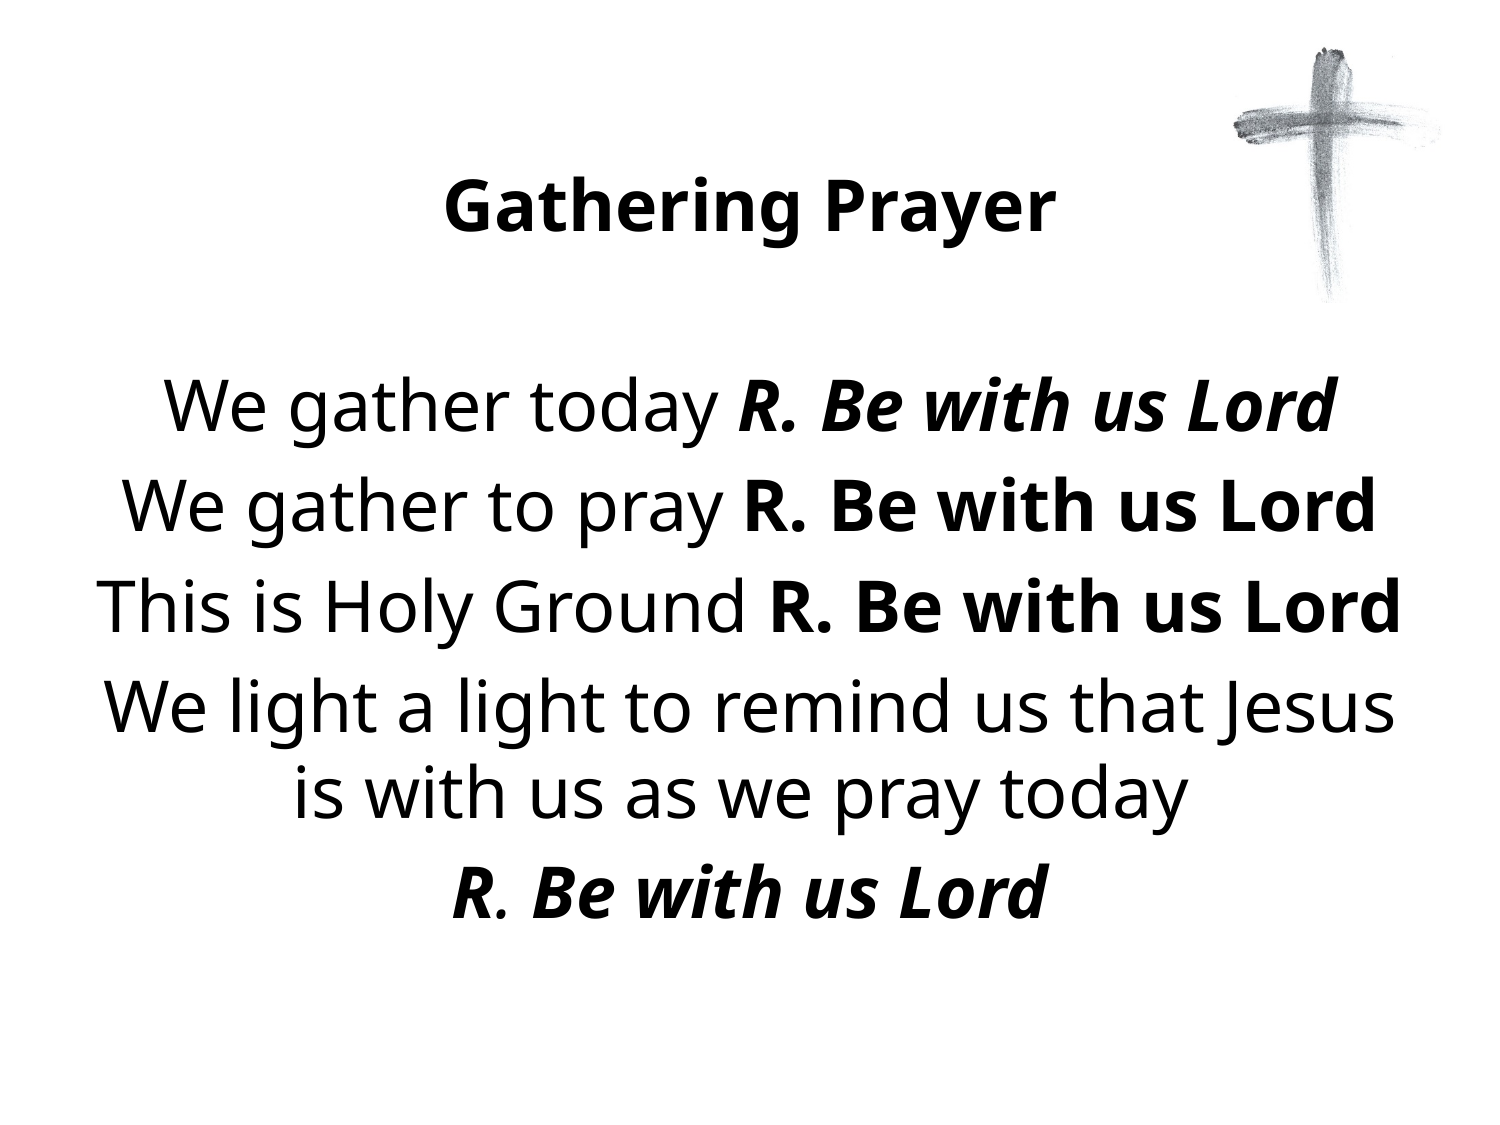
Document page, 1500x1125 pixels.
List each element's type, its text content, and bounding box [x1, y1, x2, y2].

list Gathering Prayer We gather today R. Be with us Lord We gather to pray R. Be with us Lord This is Holy Ground R. Be with us Lord We light a light to remind us that Jesus is with us as we pray today R. Be with us Lord [75, 152, 1425, 973]
picture [1222, 42, 1447, 303]
